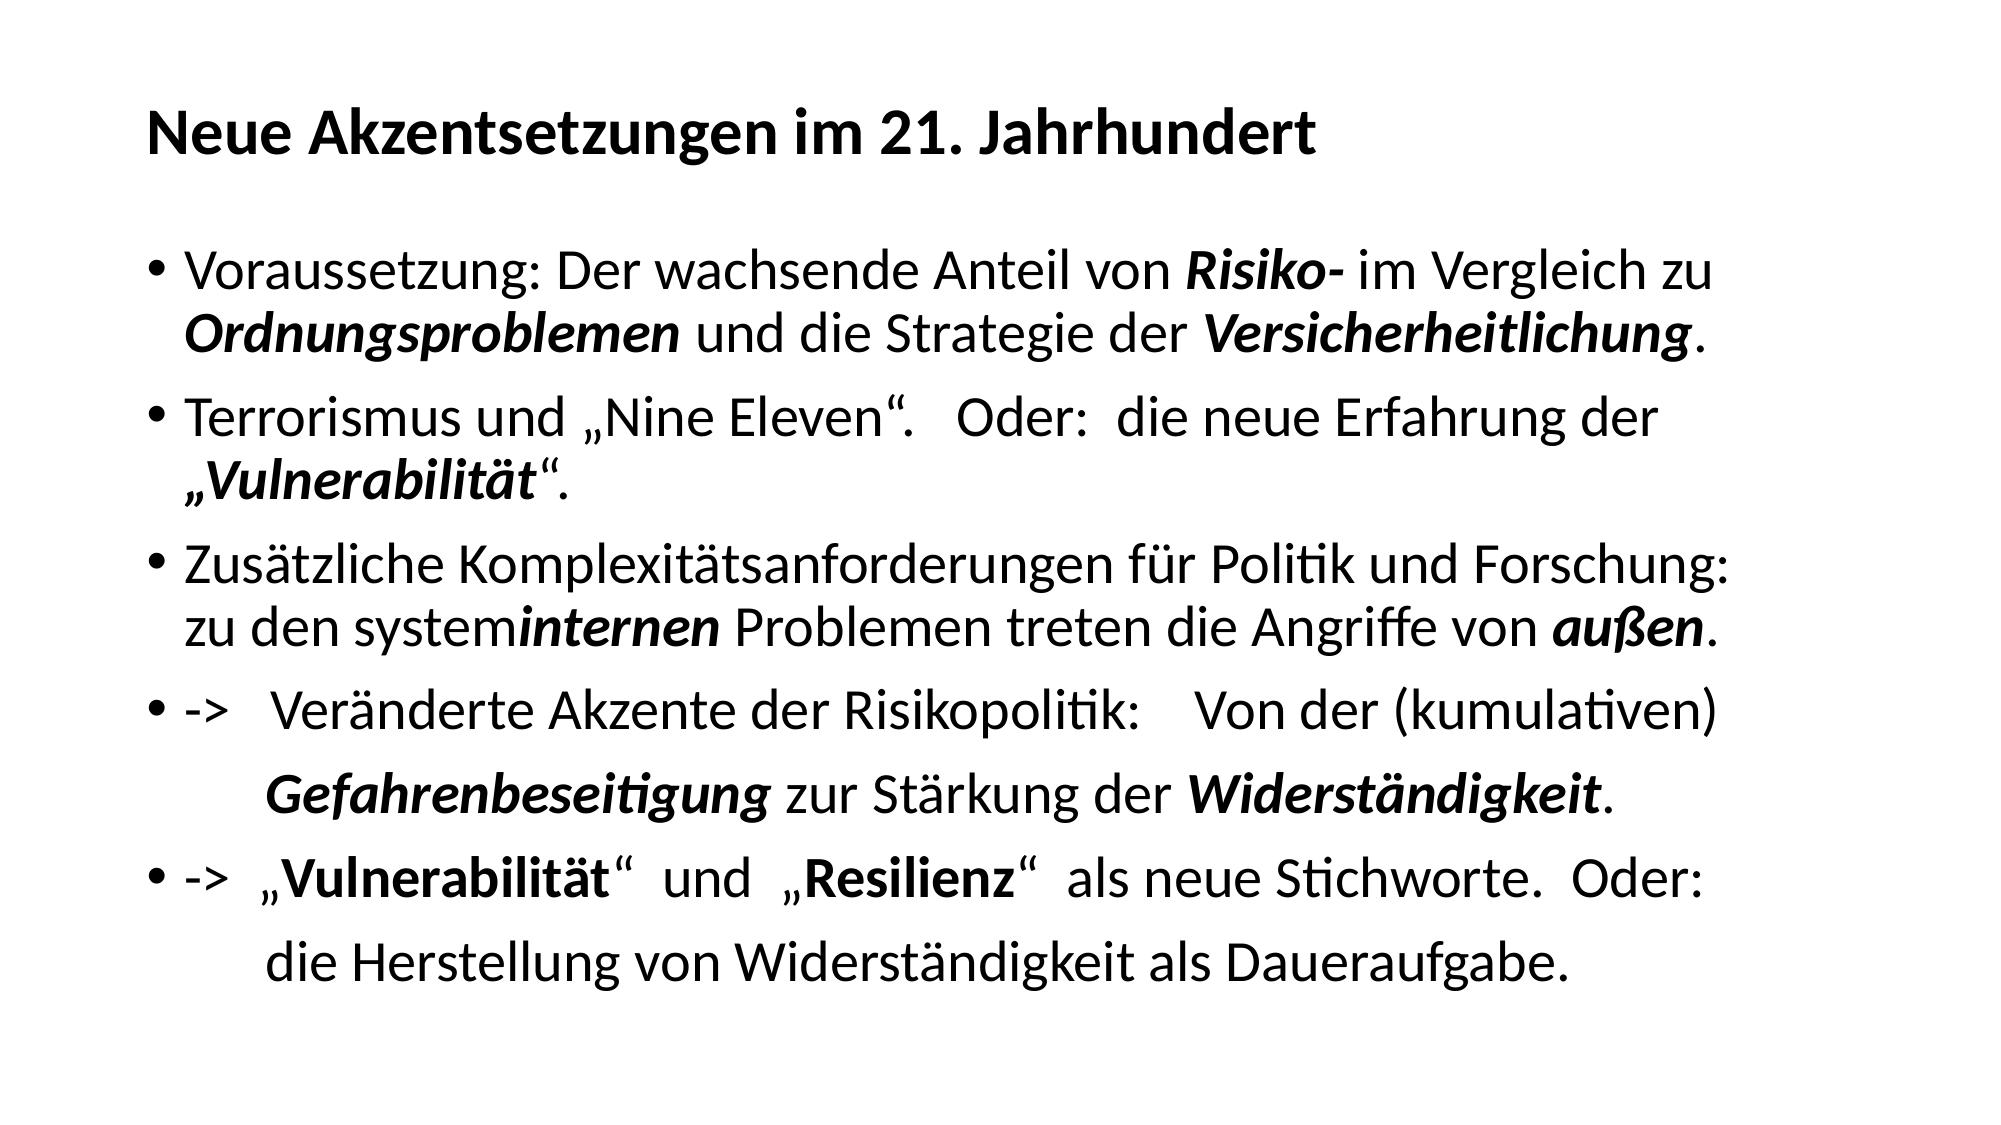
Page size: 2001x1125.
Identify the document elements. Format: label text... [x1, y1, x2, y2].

title Neue Akzentsetzungen im 21. Jahrhundert [131, 45, 1675, 220]
list Voraussetzung: Der wachsende Anteil von Risiko- im Vergleich zu Ordnungsproblemen und die Strategie der Versicherheitlichung. Terrorismus und „Nine Eleven“. Oder: die neue Erfahrung der „Vulnerabilität“. Zusätzliche Komplexitätsanforderungen für Politik und Forschung: zu den systeminternen Problemen treten die Angriffe von außen. -> Veränderte Akzente der Risikopolitik: Von der (kumulativen) Gefahrenbeseitigung zur Stärkung der Widerständigkeit. -> „Vulnerabilität“ und „Resilienz“ als neue Stichworte. Oder: die Herstellung von Widerständigkeit als Daueraufgabe. [131, 231, 1787, 1047]
